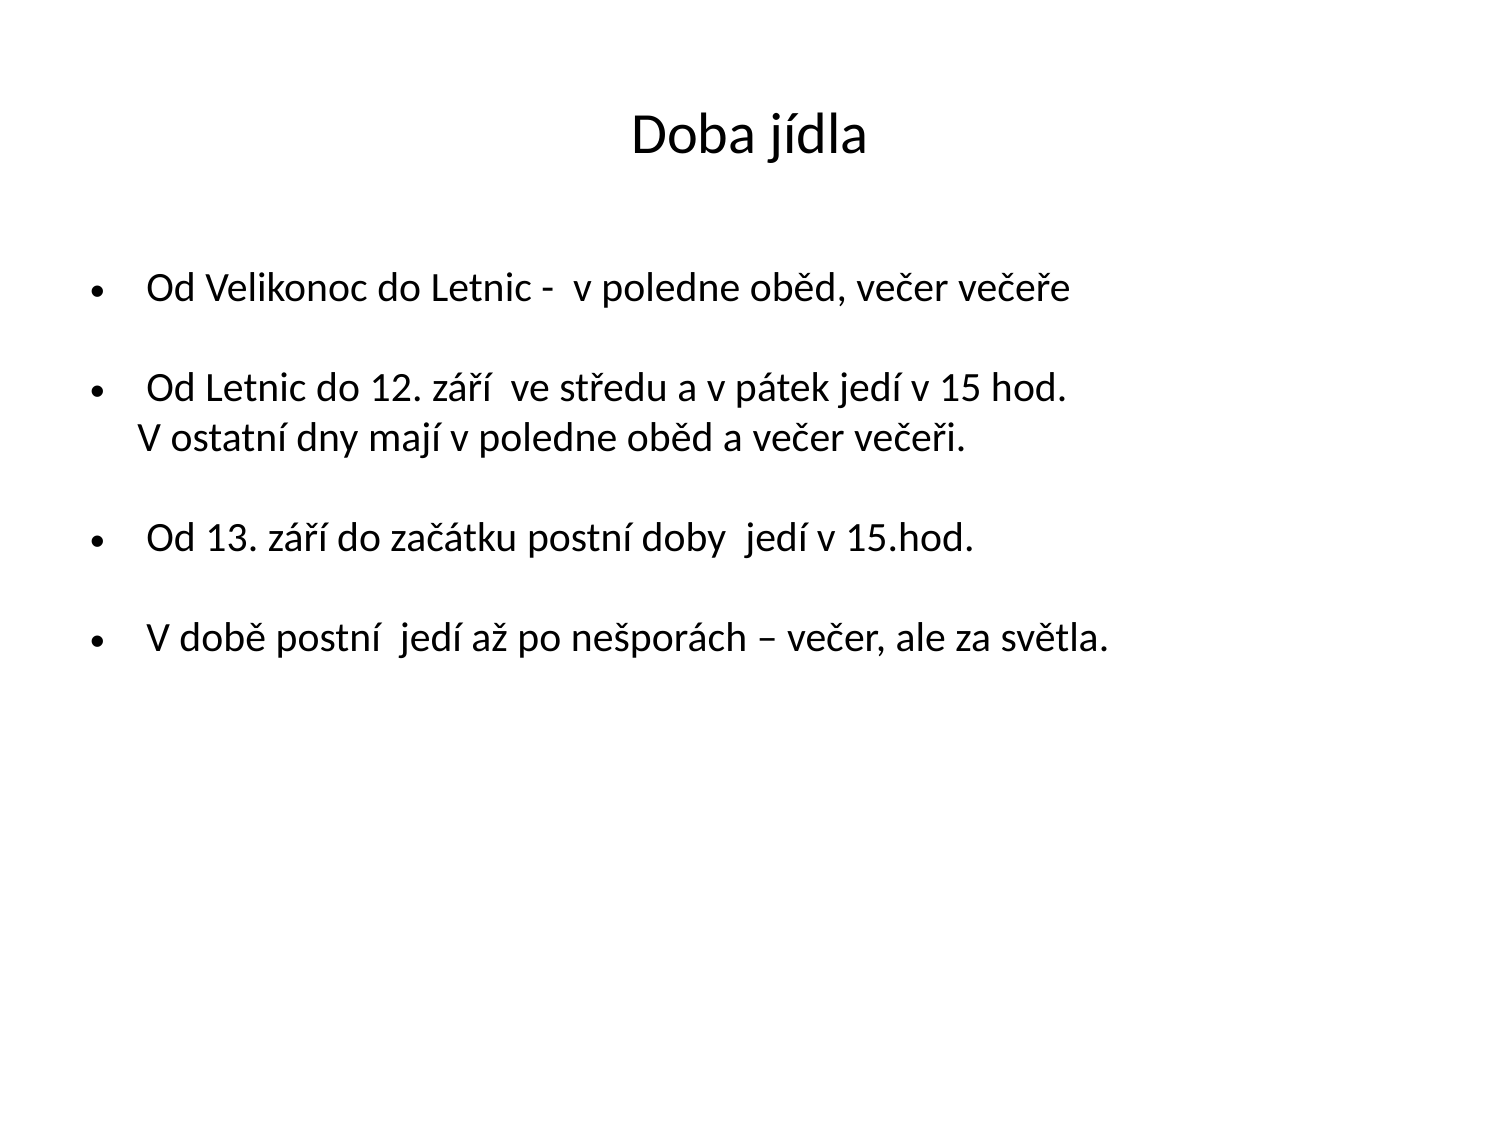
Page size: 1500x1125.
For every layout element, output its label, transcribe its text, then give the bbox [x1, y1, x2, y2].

title Doba jídla [75, 45, 1425, 233]
list Od Velikonoc do Letnic - v poledne oběd, večer večeře Od Letnic do 12. září ve středu a v pátek jedí v 15 hod. V ostatní dny mají v poledne oběd a večer večeři. Od 13. září do začátku postní doby jedí v 15.hod. V době postní jedí až po nešporách – večer, ale za světla. [75, 262, 1425, 1005]
